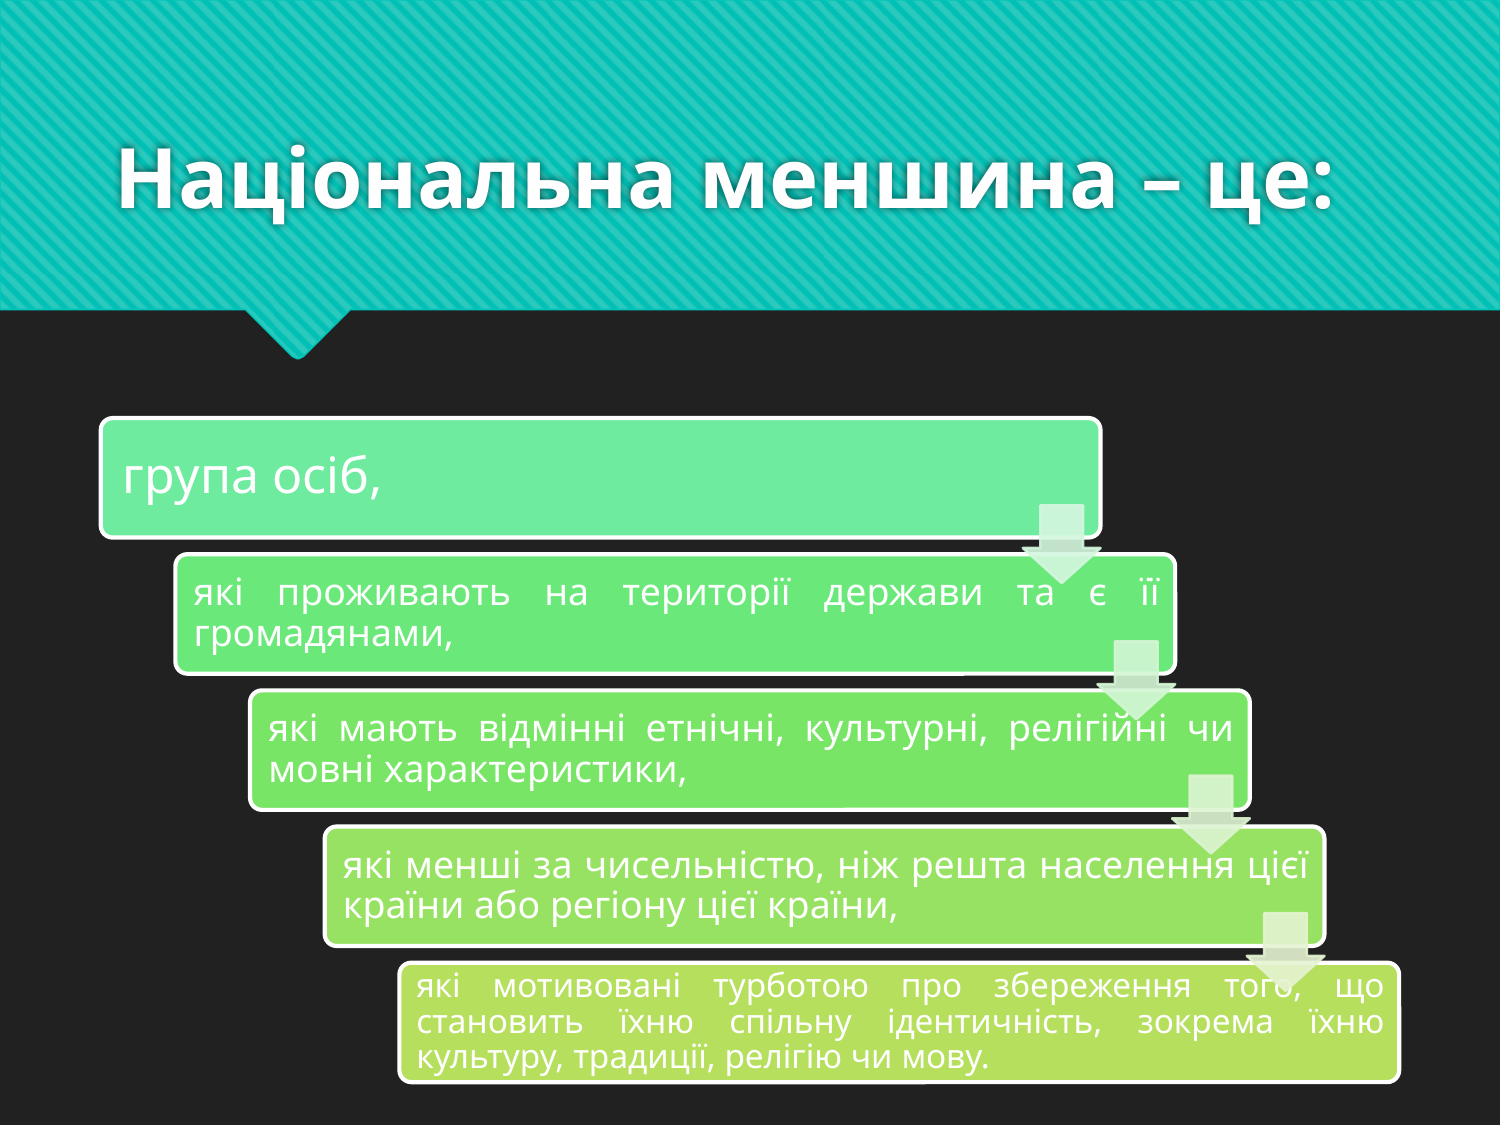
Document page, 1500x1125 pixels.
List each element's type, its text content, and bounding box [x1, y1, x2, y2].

title Національна меншина – це: [99, 73, 1401, 233]
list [100, 417, 1400, 1083]
